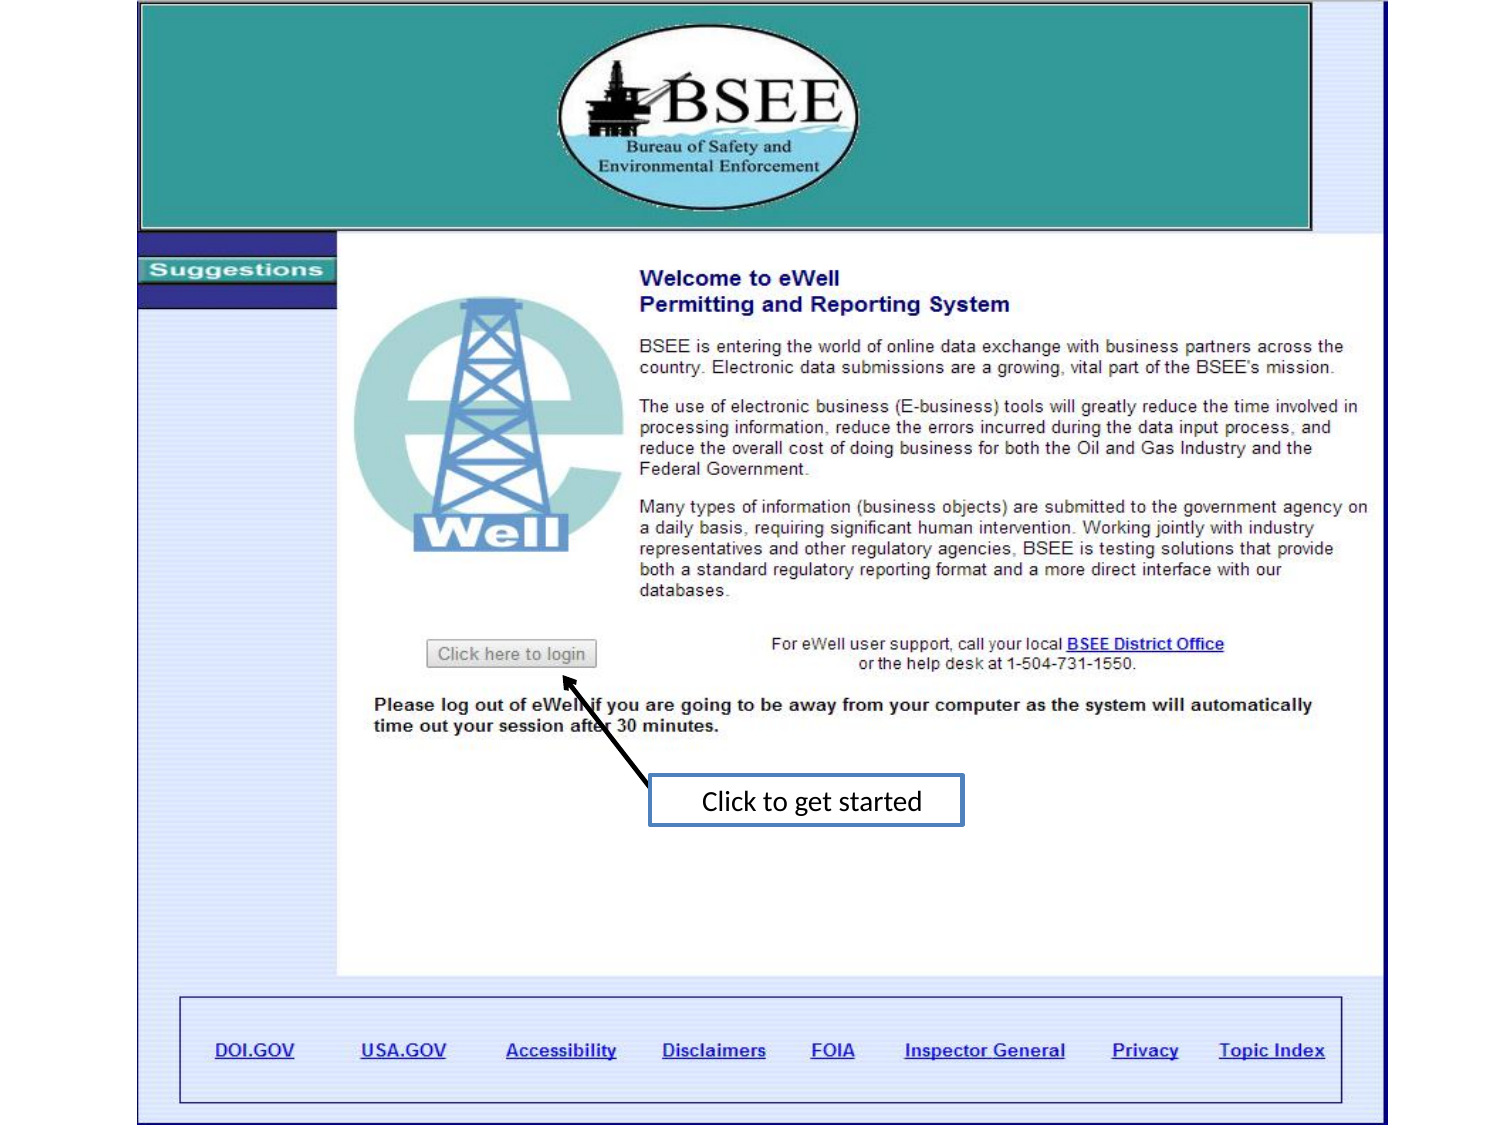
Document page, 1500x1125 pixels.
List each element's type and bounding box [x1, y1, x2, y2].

text_box [562, 674, 651, 788]
picture [137, 0, 1388, 1125]
